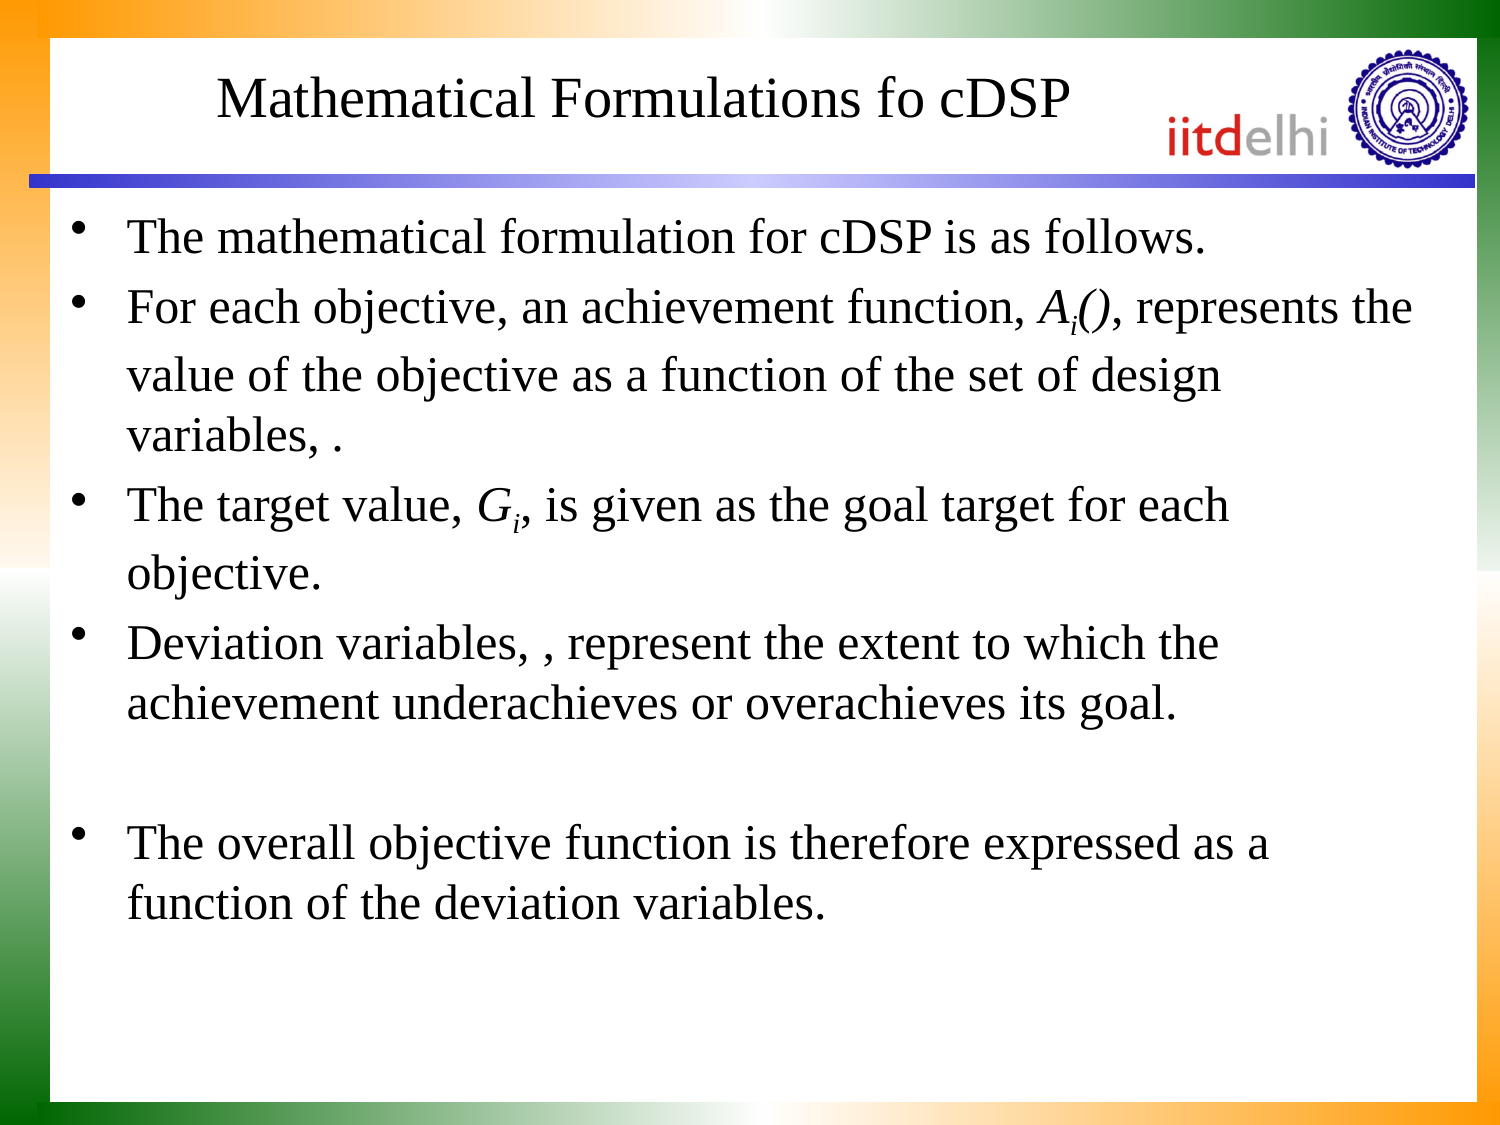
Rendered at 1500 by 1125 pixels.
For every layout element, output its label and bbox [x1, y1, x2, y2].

text_box [0, 0, 1500, 1125]
